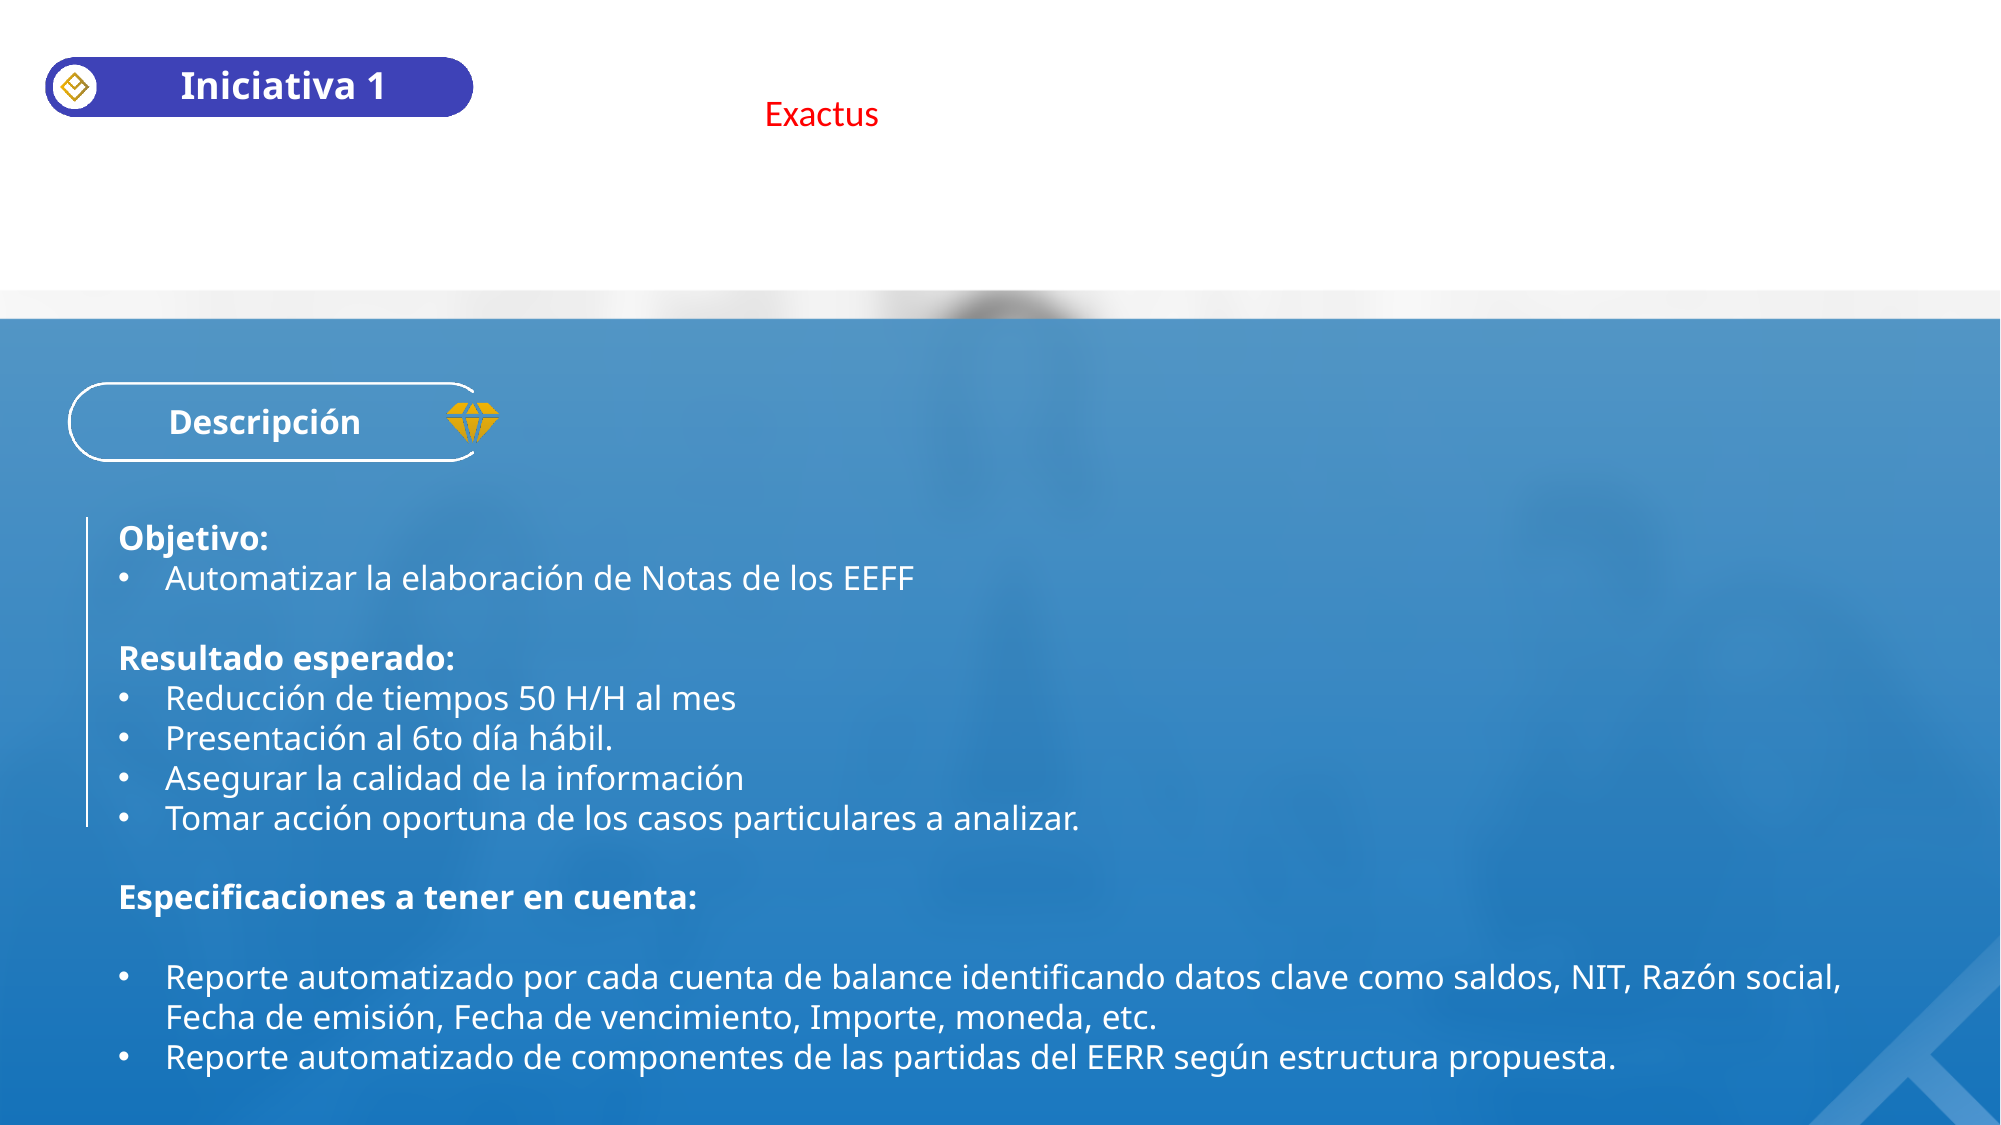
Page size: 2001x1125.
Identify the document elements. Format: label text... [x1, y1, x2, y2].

text_box Exactus [750, 81, 1118, 141]
picture [0, 0, 2001, 1125]
text_box Objetivo: Automatizar la elaboración de Notas de los EEFF Resultado esperado: Reducción de tiempos 50 H/H al mes Presentación al 6to día hábil. Asegurar la calidad de la información Tomar acción oportuna de los casos particulares a analizar. Especificaciones a tener en cuenta: Reporte automatizado por cada cuenta de balance identificando datos clave como saldos, NIT, Razón social, Fecha de emisión, Fecha de vencimiento, Importe, moneda, etc. Reporte automatizado de componentes de las partidas del EERR según estructura propuesta. [103, 510, 1945, 1084]
